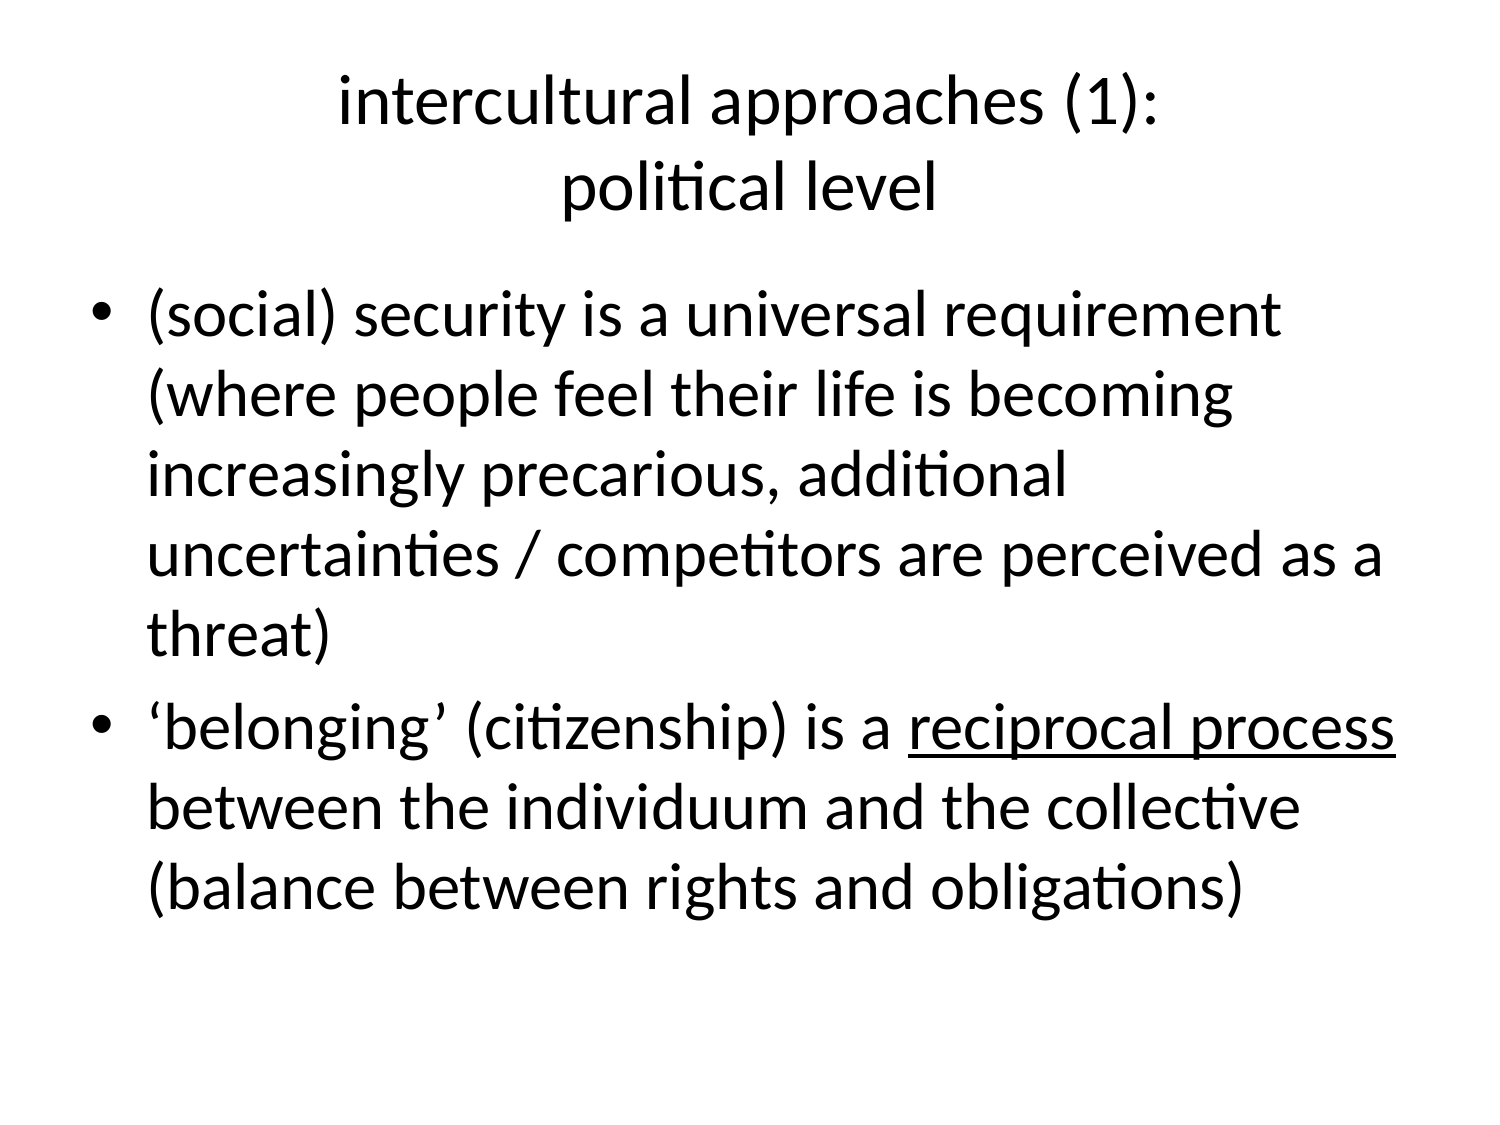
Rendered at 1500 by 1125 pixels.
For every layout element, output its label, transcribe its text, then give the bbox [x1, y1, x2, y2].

title intercultural approaches (1): political level [75, 45, 1425, 233]
list (social) security is a universal requirement (where people feel their life is becoming increasingly precarious, additional uncertainties / competitors are perceived as a threat) ‘belonging’ (citizenship) is a reciprocal process between the individuum and the collective (balance between rights and obligations) [75, 262, 1425, 1005]
